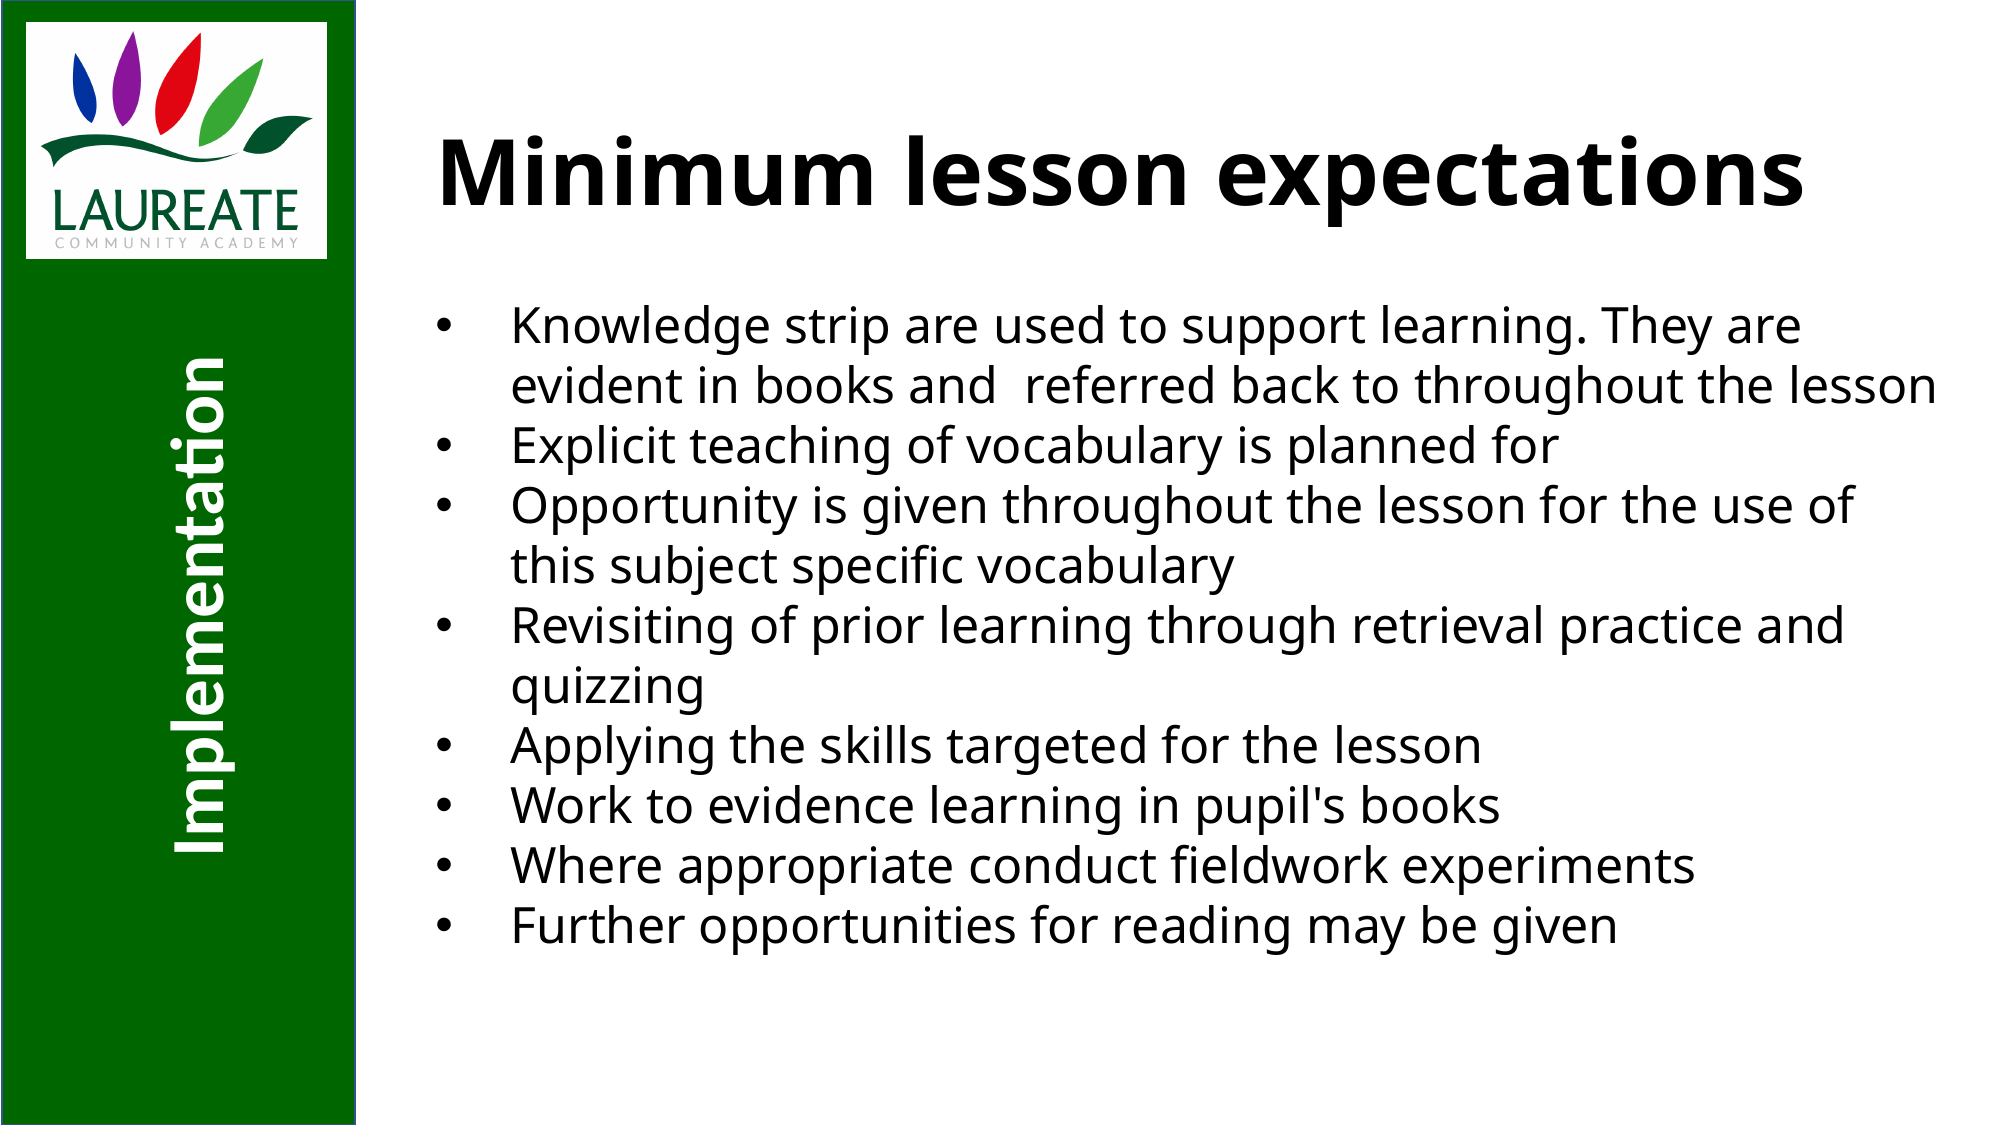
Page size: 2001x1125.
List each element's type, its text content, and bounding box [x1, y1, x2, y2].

text_box Minimum lesson expectations Knowledge strip are used to support learning. They are evident in books and referred back to throughout the lesson Explicit teaching of vocabulary is planned for Opportunity is given throughout the lesson for the use of this subject specific vocabulary Revisiting of prior learning through retrieval practice and quizzing Applying the skills targeted for the lesson Work to evidence learning in pupil's books Where appropriate conduct fieldwork experiments Further opportunities for reading may be given [420, 106, 1957, 1125]
picture [26, 22, 327, 259]
text_box [1, 0, 355, 1125]
text_box Implementation [140, 338, 246, 873]
